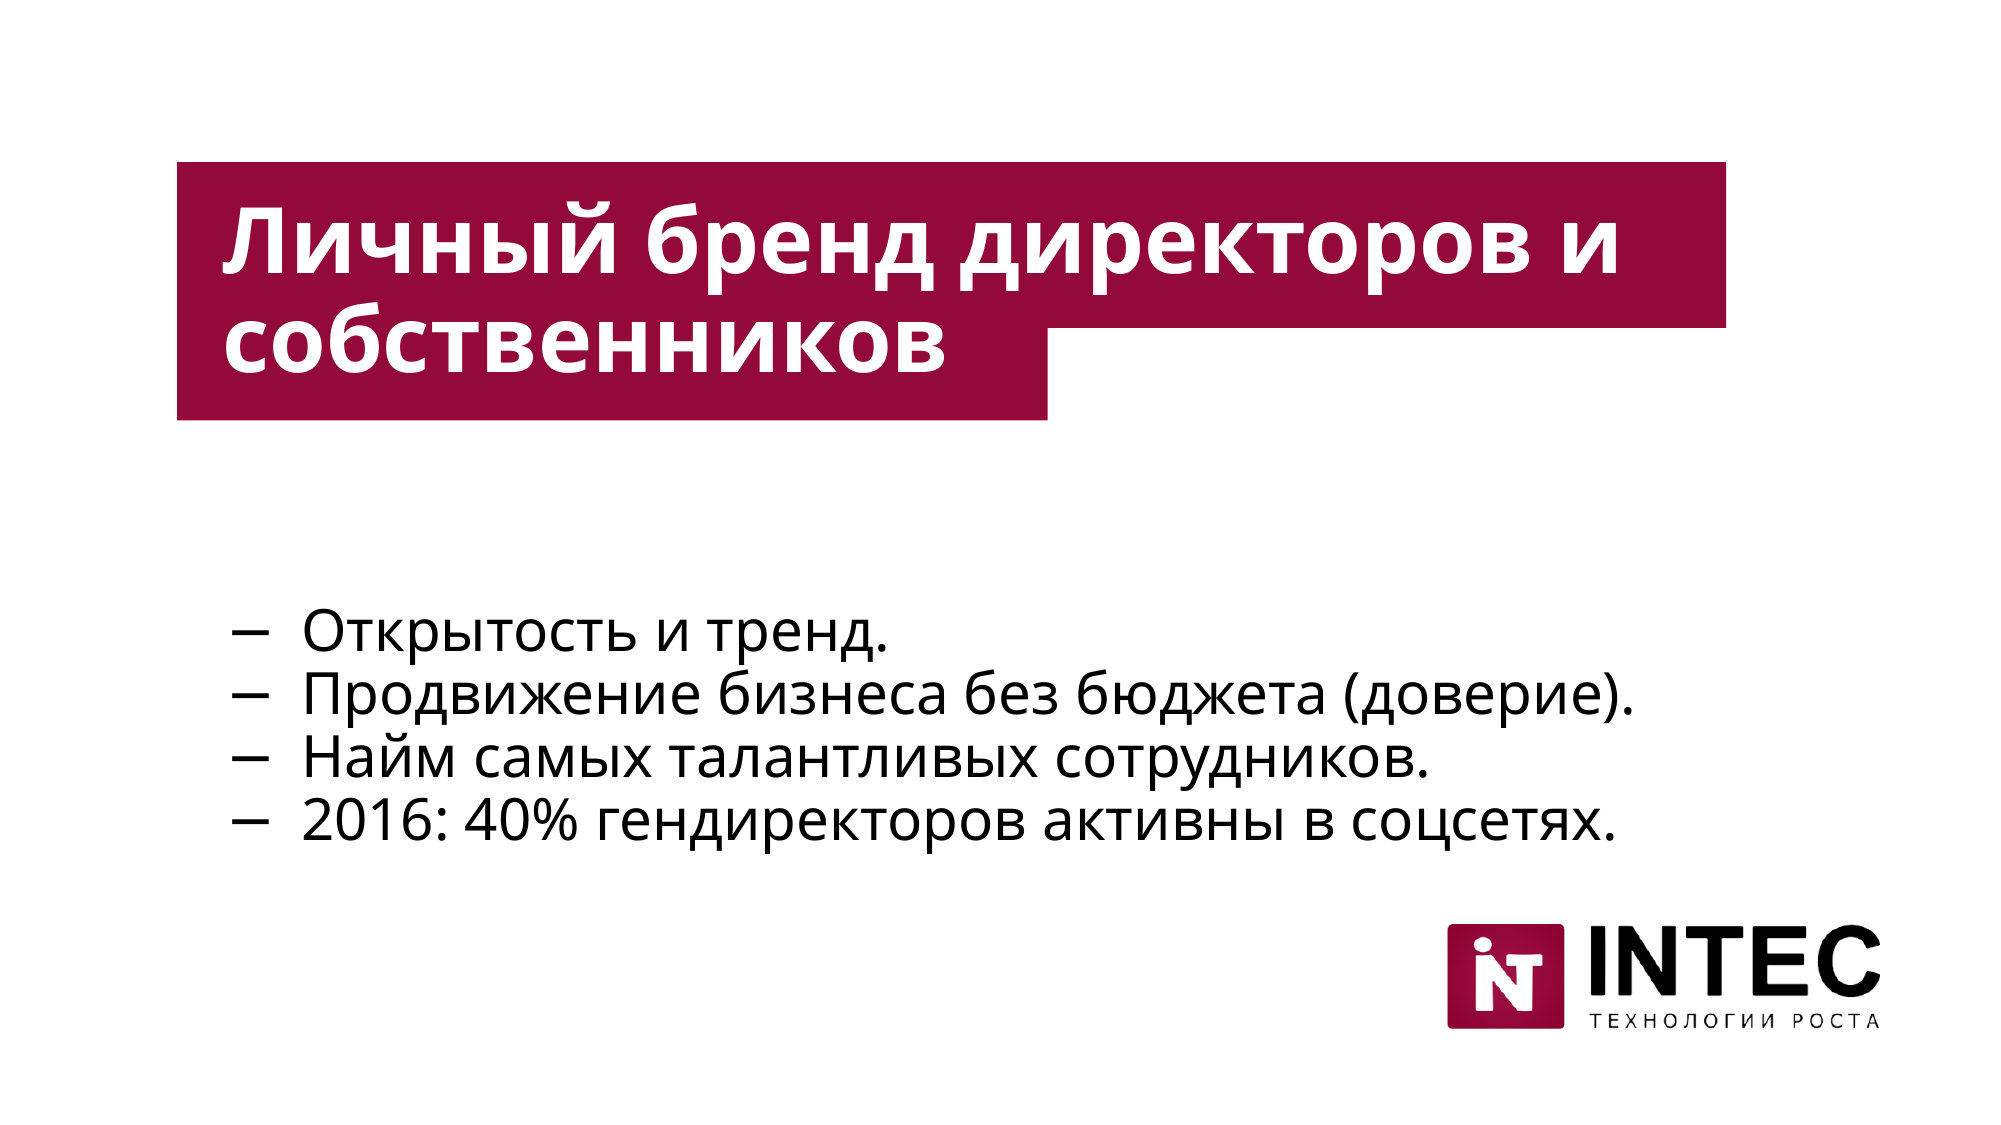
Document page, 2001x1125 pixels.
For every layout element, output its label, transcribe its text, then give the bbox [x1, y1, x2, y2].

text_box Личный бренд директоров и собственников [207, 231, 1727, 357]
text_box [176, 161, 1727, 329]
text_box [176, 329, 1049, 421]
picture [1447, 924, 1880, 1029]
text_box Открытость и тренд. Продвижение бизнеса без бюджета (доверие). Найм самых талантливых сотрудников. 2016: 40% гендиректоров активны в соцсетях. [211, 558, 1776, 896]
